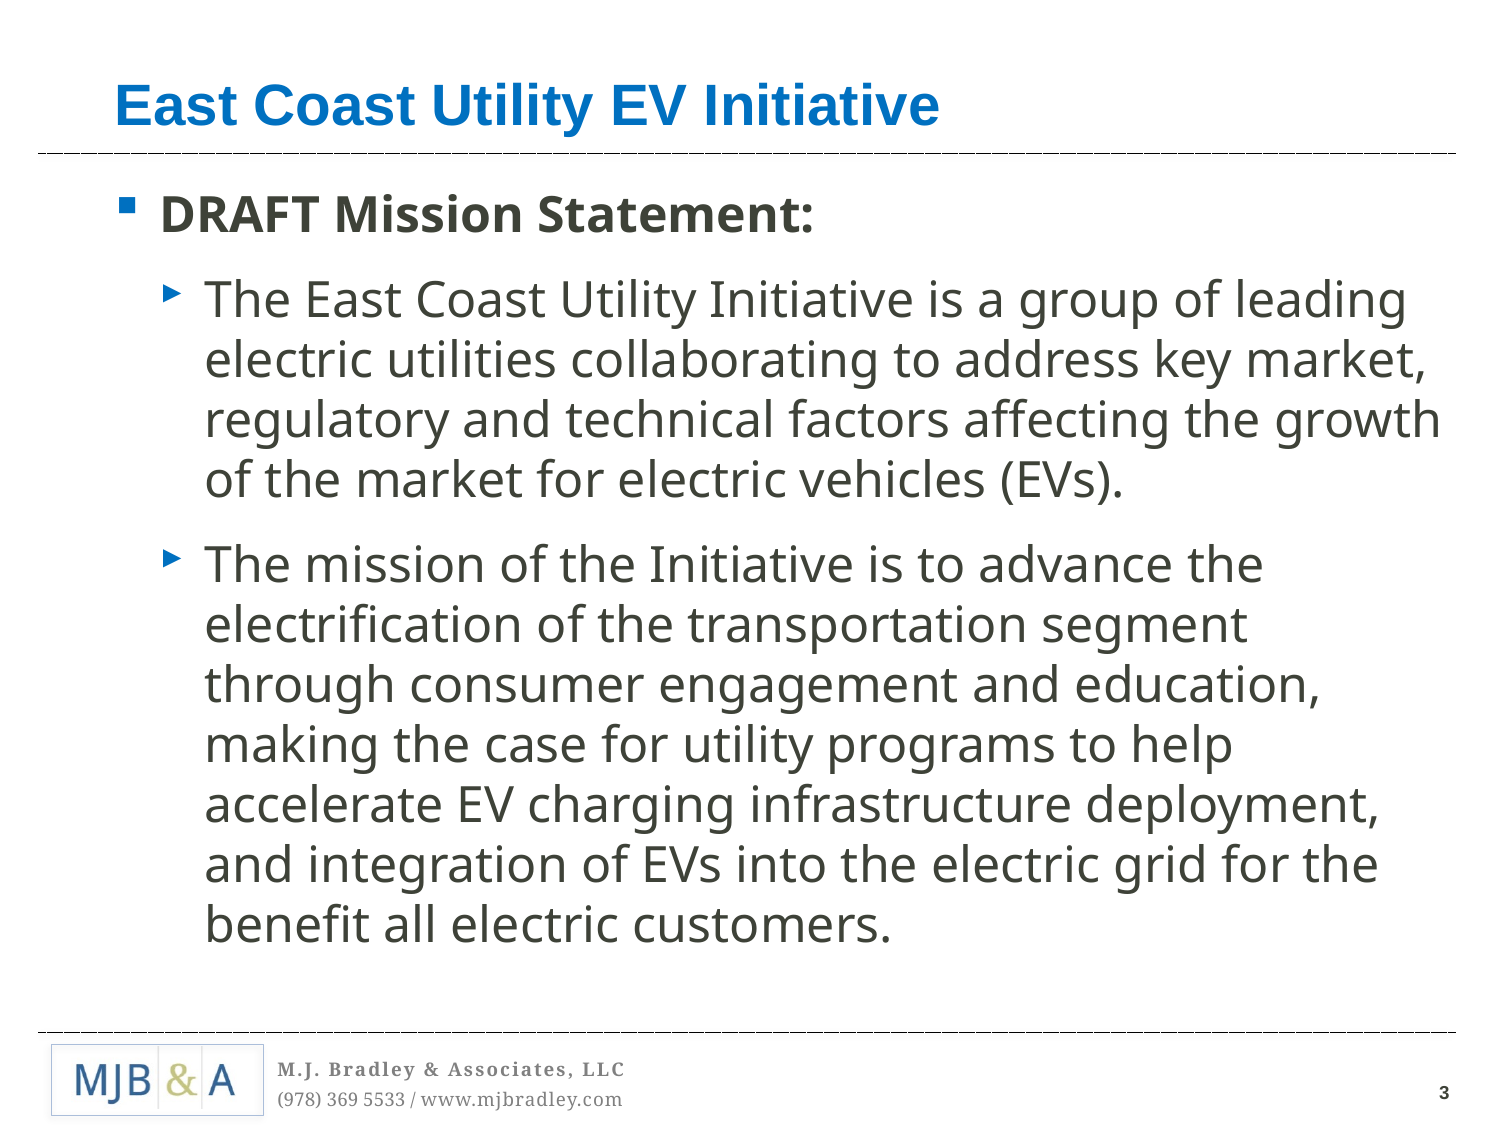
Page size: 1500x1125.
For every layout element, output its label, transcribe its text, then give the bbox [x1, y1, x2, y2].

picture [71, 1046, 237, 1109]
text_box DRAFT Mission Statement: The East Coast Utility Initiative is a group of leading electric utilities collaborating to address key market, regulatory and technical factors affecting the growth of the market for electric vehicles (EVs). The mission of the Initiative is to advance the electrification of the transportation segment through consumer engagement and education, making the case for utility programs to help accelerate EV charging infrastructure deployment, and integration of EVs into the electric grid for the benefit all electric customers. [99, 174, 1463, 1038]
text_box East Coast Utility EV Initiative [99, 59, 1369, 150]
slide_number 3 [1421, 1070, 1468, 1114]
